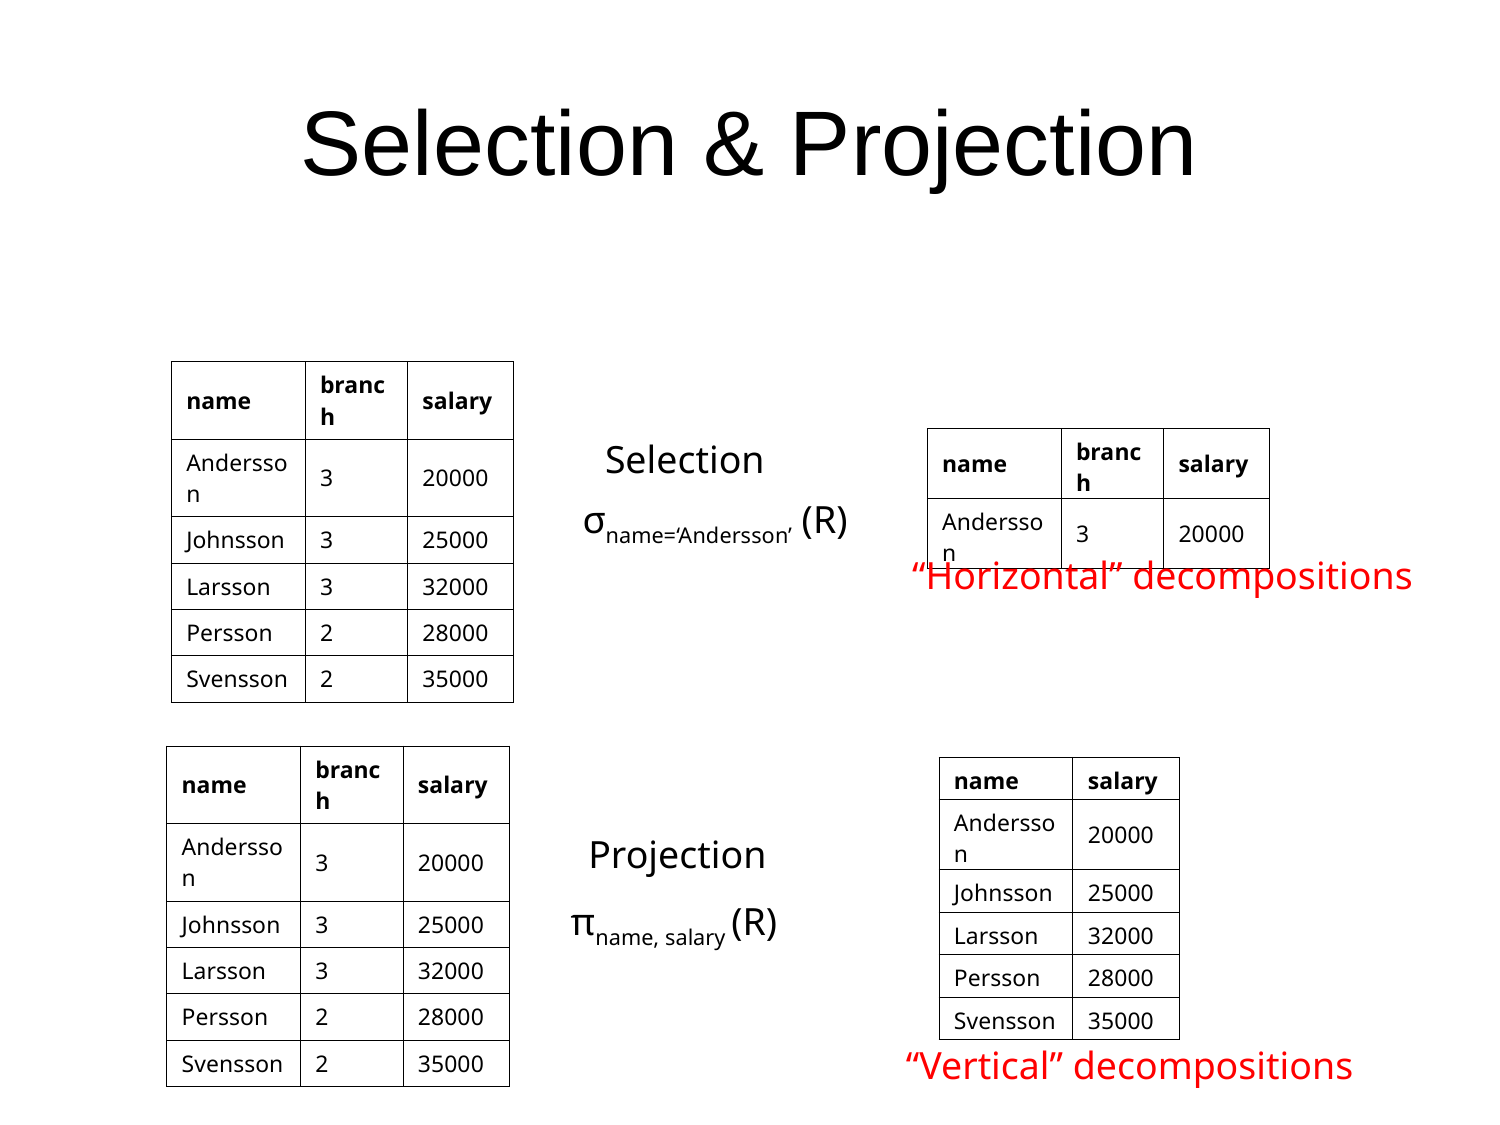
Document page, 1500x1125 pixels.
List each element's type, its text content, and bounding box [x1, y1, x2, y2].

table_cell 3 [306, 564, 407, 609]
table_cell Johnsson [940, 870, 1072, 912]
table_header name [167, 747, 300, 823]
table_cell 20000 [1164, 499, 1269, 544]
table_header branch [306, 362, 407, 439]
table_cell 2 [306, 656, 407, 702]
table_header branch [301, 747, 403, 823]
table_cell 20000 [404, 824, 509, 901]
text_box Selection [590, 428, 780, 489]
table_header salary [408, 362, 513, 439]
table_cell Johnsson [172, 517, 305, 563]
text_box σname=‘Andersson’ (R) [492, 489, 863, 555]
table_cell 20000 [408, 440, 513, 516]
table_cell Larsson [167, 948, 300, 993]
table_cell 28000 [404, 994, 509, 1040]
table_header salary [404, 747, 509, 823]
table_cell Svensson [172, 656, 305, 702]
table_cell 25000 [1073, 870, 1179, 912]
text_box “Horizontal” decompositions [897, 544, 1429, 605]
text_box “Vertical” decompositions [891, 1034, 1369, 1095]
table_cell 3 [301, 902, 403, 947]
table_cell Persson [172, 610, 305, 655]
table_cell 20000 [1073, 800, 1179, 869]
table_cell 2 [301, 994, 403, 1040]
table_cell 3 [1062, 499, 1163, 544]
table_cell Svensson [940, 998, 1072, 1034]
table_cell 35000 [408, 656, 513, 702]
table_cell 2 [301, 1041, 403, 1086]
table_cell 25000 [404, 902, 480, 947]
table_cell Andersson [928, 499, 1061, 544]
text_box Projection [573, 824, 782, 884]
table_cell 32000 [1073, 913, 1179, 954]
table_cell Andersson [167, 824, 300, 901]
table_cell Larsson [172, 564, 305, 609]
table_cell Andersson [172, 440, 305, 516]
table_cell 32000 [408, 564, 513, 609]
table_cell Svensson [167, 1041, 300, 1086]
table_cell 3 [301, 824, 403, 901]
table_header name [940, 758, 1072, 799]
table_cell 2 [306, 610, 407, 655]
table_cell 28000 [408, 610, 513, 655]
table_header branch [1062, 429, 1163, 498]
table_cell Andersson [940, 800, 1072, 869]
text_box πname, salary (R) [480, 890, 792, 957]
table_header name [172, 362, 305, 439]
table_cell 25000 [408, 517, 513, 563]
table_cell 3 [306, 440, 407, 516]
table_cell 3 [301, 948, 403, 993]
table_header salary [1164, 429, 1269, 498]
table_cell 35000 [1073, 998, 1179, 1034]
table_cell Johnsson [167, 902, 300, 947]
table_header salary [1073, 758, 1179, 799]
table_cell Larsson [940, 913, 1072, 954]
table_cell 35000 [404, 1041, 509, 1086]
title Selection & Projection [75, 45, 1425, 233]
table_cell 28000 [1073, 955, 1179, 997]
table_header name [928, 429, 1061, 498]
table_cell 3 [306, 517, 407, 563]
table_cell 32000 [404, 948, 509, 993]
table_cell Persson [167, 994, 300, 1040]
table_cell Persson [940, 955, 1072, 997]
